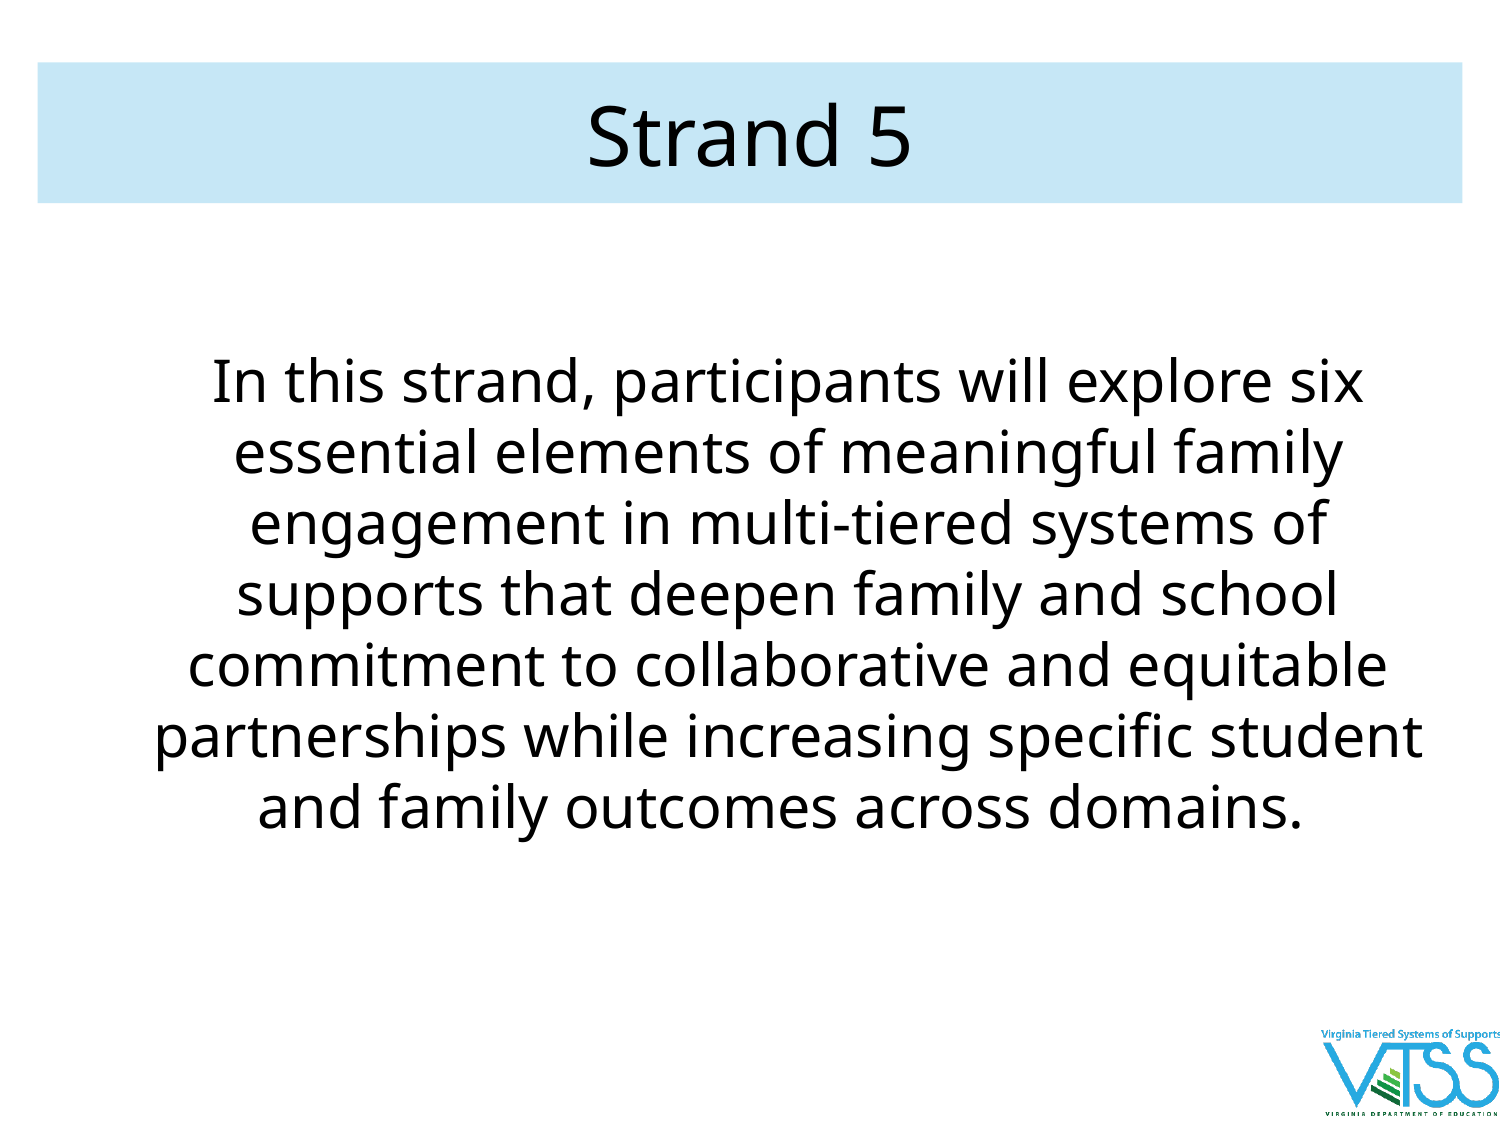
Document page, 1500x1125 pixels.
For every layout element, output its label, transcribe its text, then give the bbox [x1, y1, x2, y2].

title Strand 5 [37, 62, 1463, 204]
picture [1321, 1029, 1500, 1116]
list In this strand, participants will explore six essential elements of meaningful family engagement in multi-tiered systems of supports that deepen family and school commitment to collaborative and equitable partnerships while increasing specific student and family outcomes across domains. [62, 337, 1463, 900]
